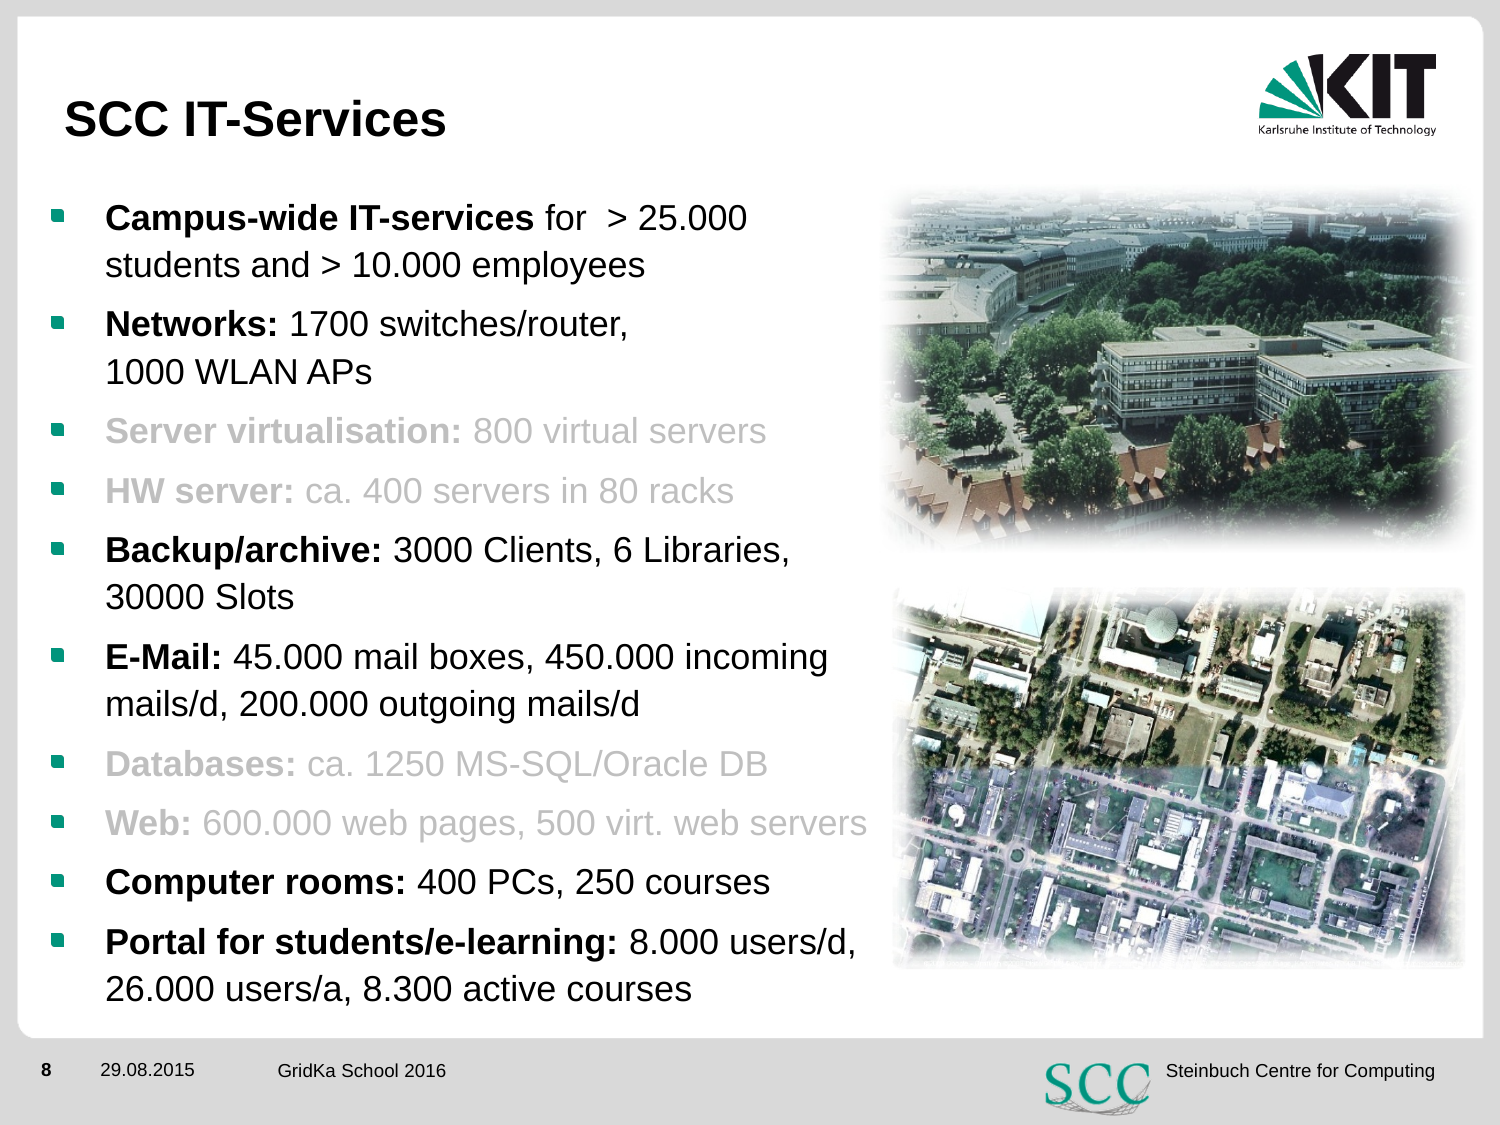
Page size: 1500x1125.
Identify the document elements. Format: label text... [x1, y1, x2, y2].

text_box Campus-wide IT-services for > 25.000 students and > 10.000 employees Networks: 1700 switches/router, 1000 WLAN APs Server virtualisation: 800 virtual servers HW server: ca. 400 servers in 80 racks Backup/archive: 3000 Clients, 6 Libraries, 30000 Slots E-Mail: 45.000 mail boxes, 450.000 incoming mails/d, 200.000 outgoing mails/d Databases: ca. 1250 MS-SQL/Oracle DB Web: 600.000 web pages, 500 virt. web servers Computer rooms: 400 PCs, 250 courses Portal for students/e-learning: 8.000 users/d, 26.000 users/a, 8.300 active courses [51, 189, 880, 1024]
picture [0, 0, 1500, 1125]
title SCC IT-Services [64, 54, 1198, 147]
